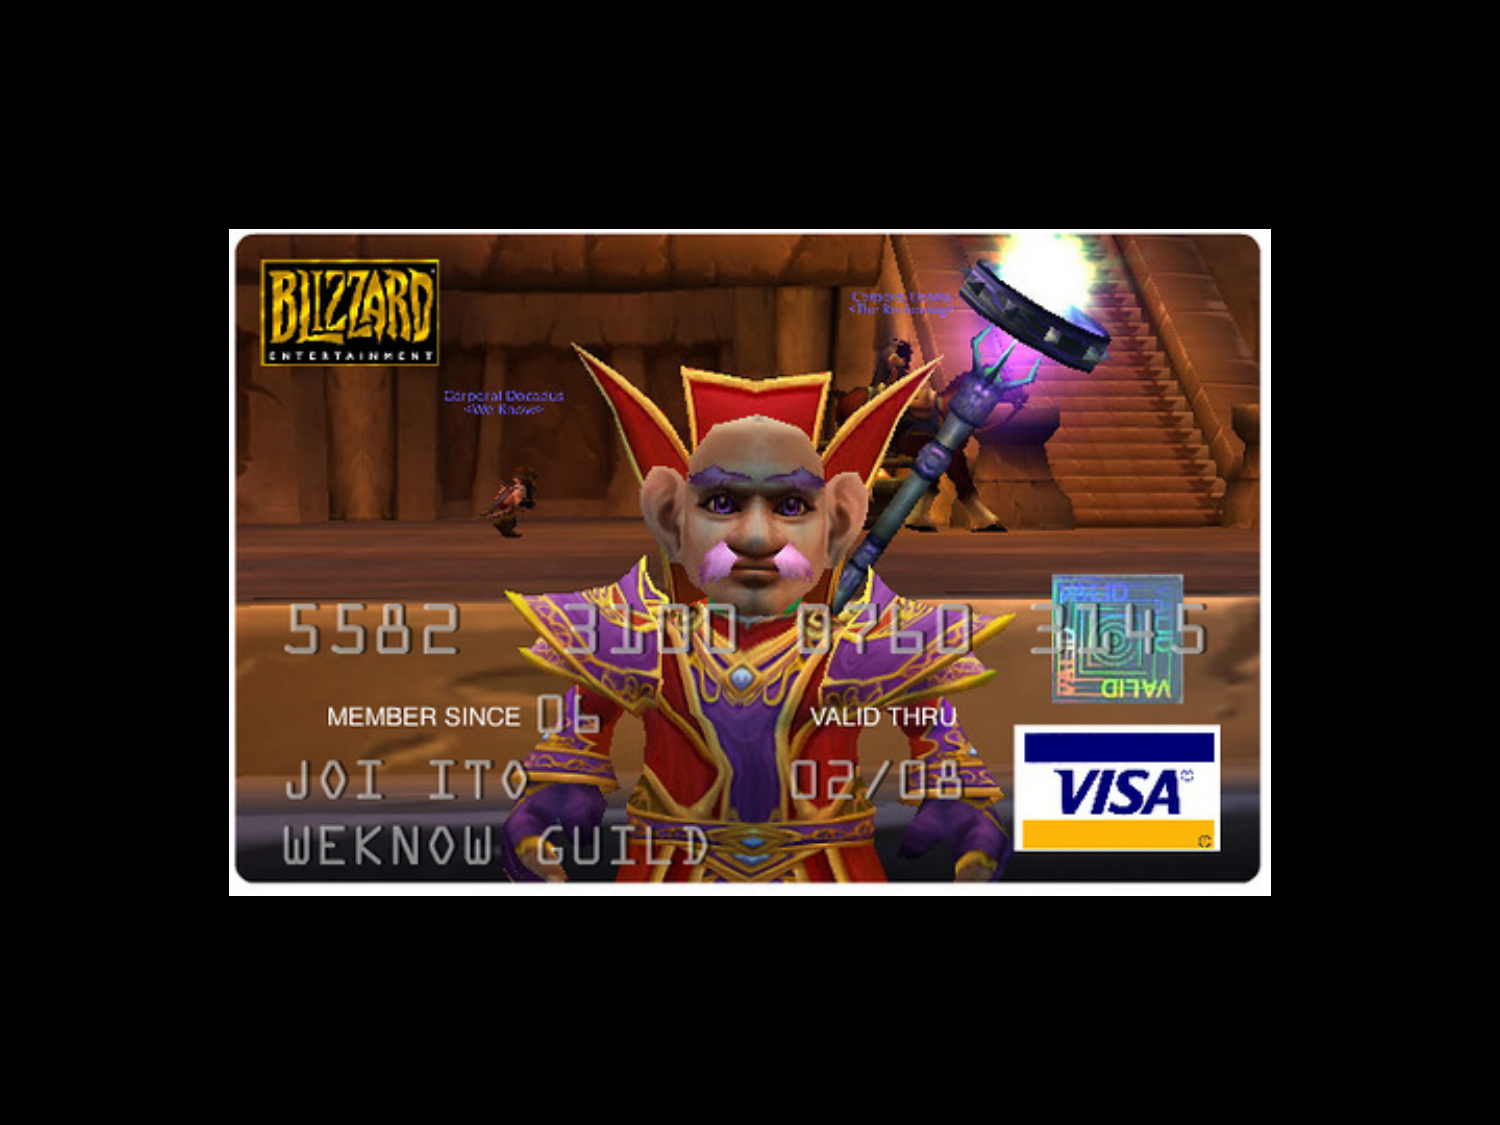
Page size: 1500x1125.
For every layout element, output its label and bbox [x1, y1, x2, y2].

picture [228, 228, 1272, 897]
